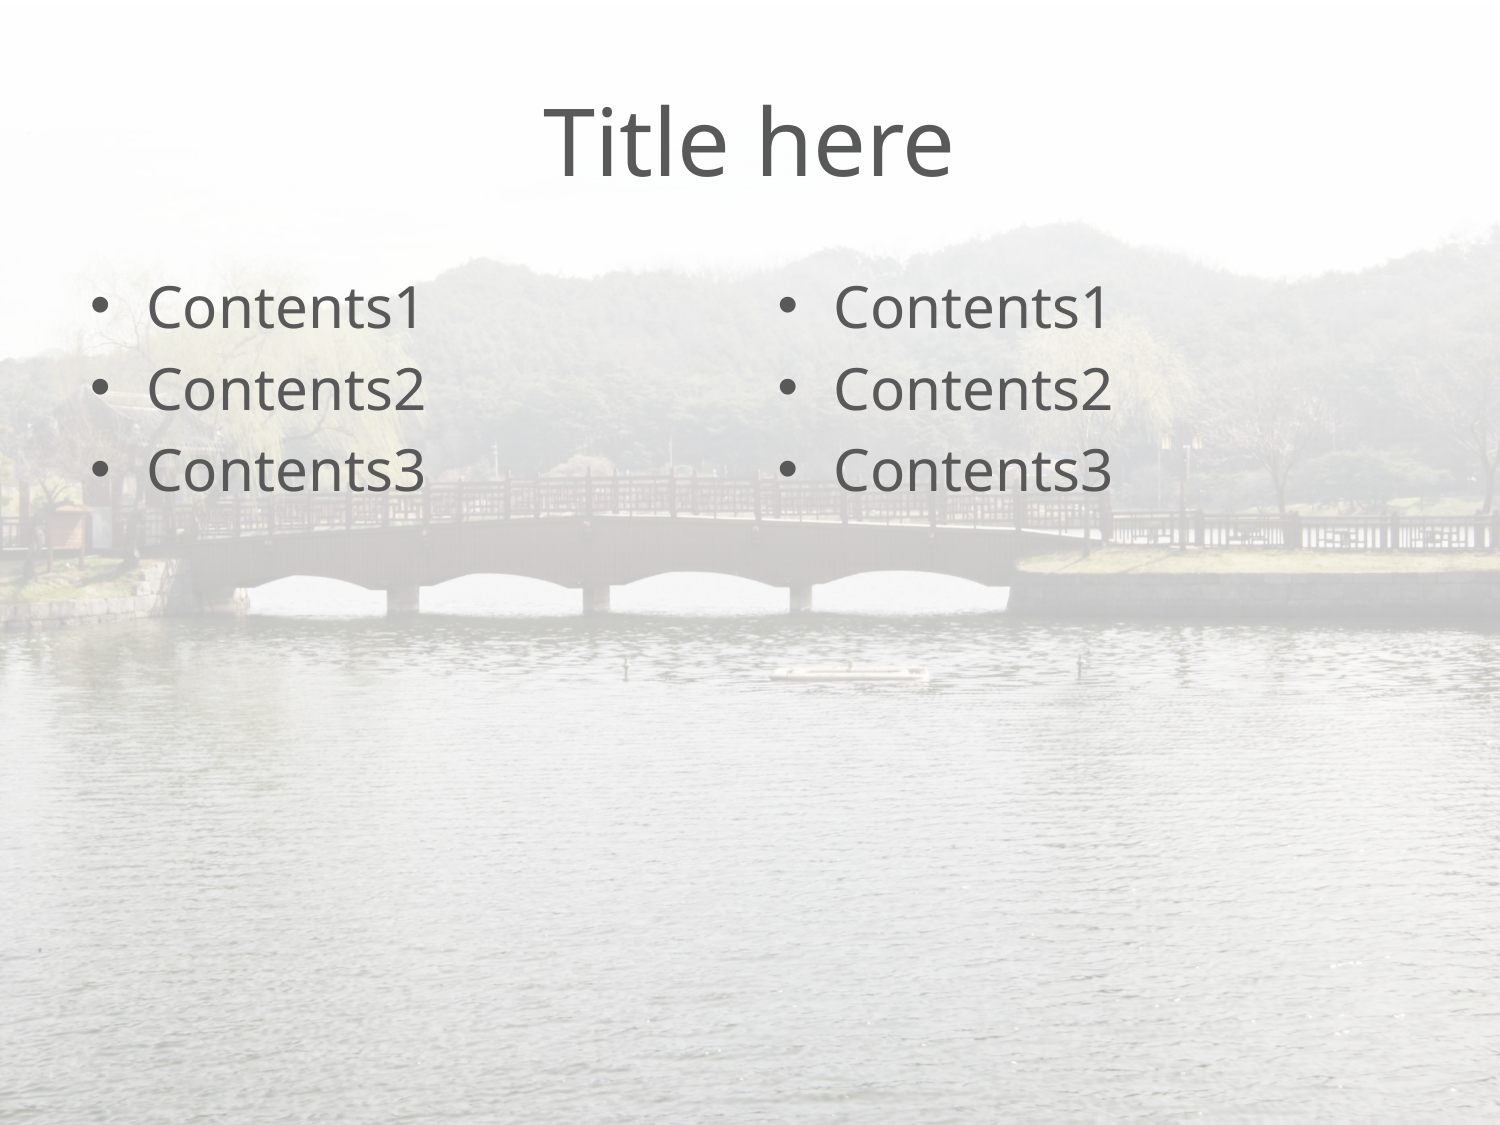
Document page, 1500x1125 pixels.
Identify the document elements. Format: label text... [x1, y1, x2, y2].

list Contents1 Contents2 Contents3 [75, 262, 738, 1005]
text_box [0, 0, 1500, 1125]
list Contents1 Contents2 Contents3 [762, 262, 1425, 1005]
title Title here [75, 45, 1425, 233]
